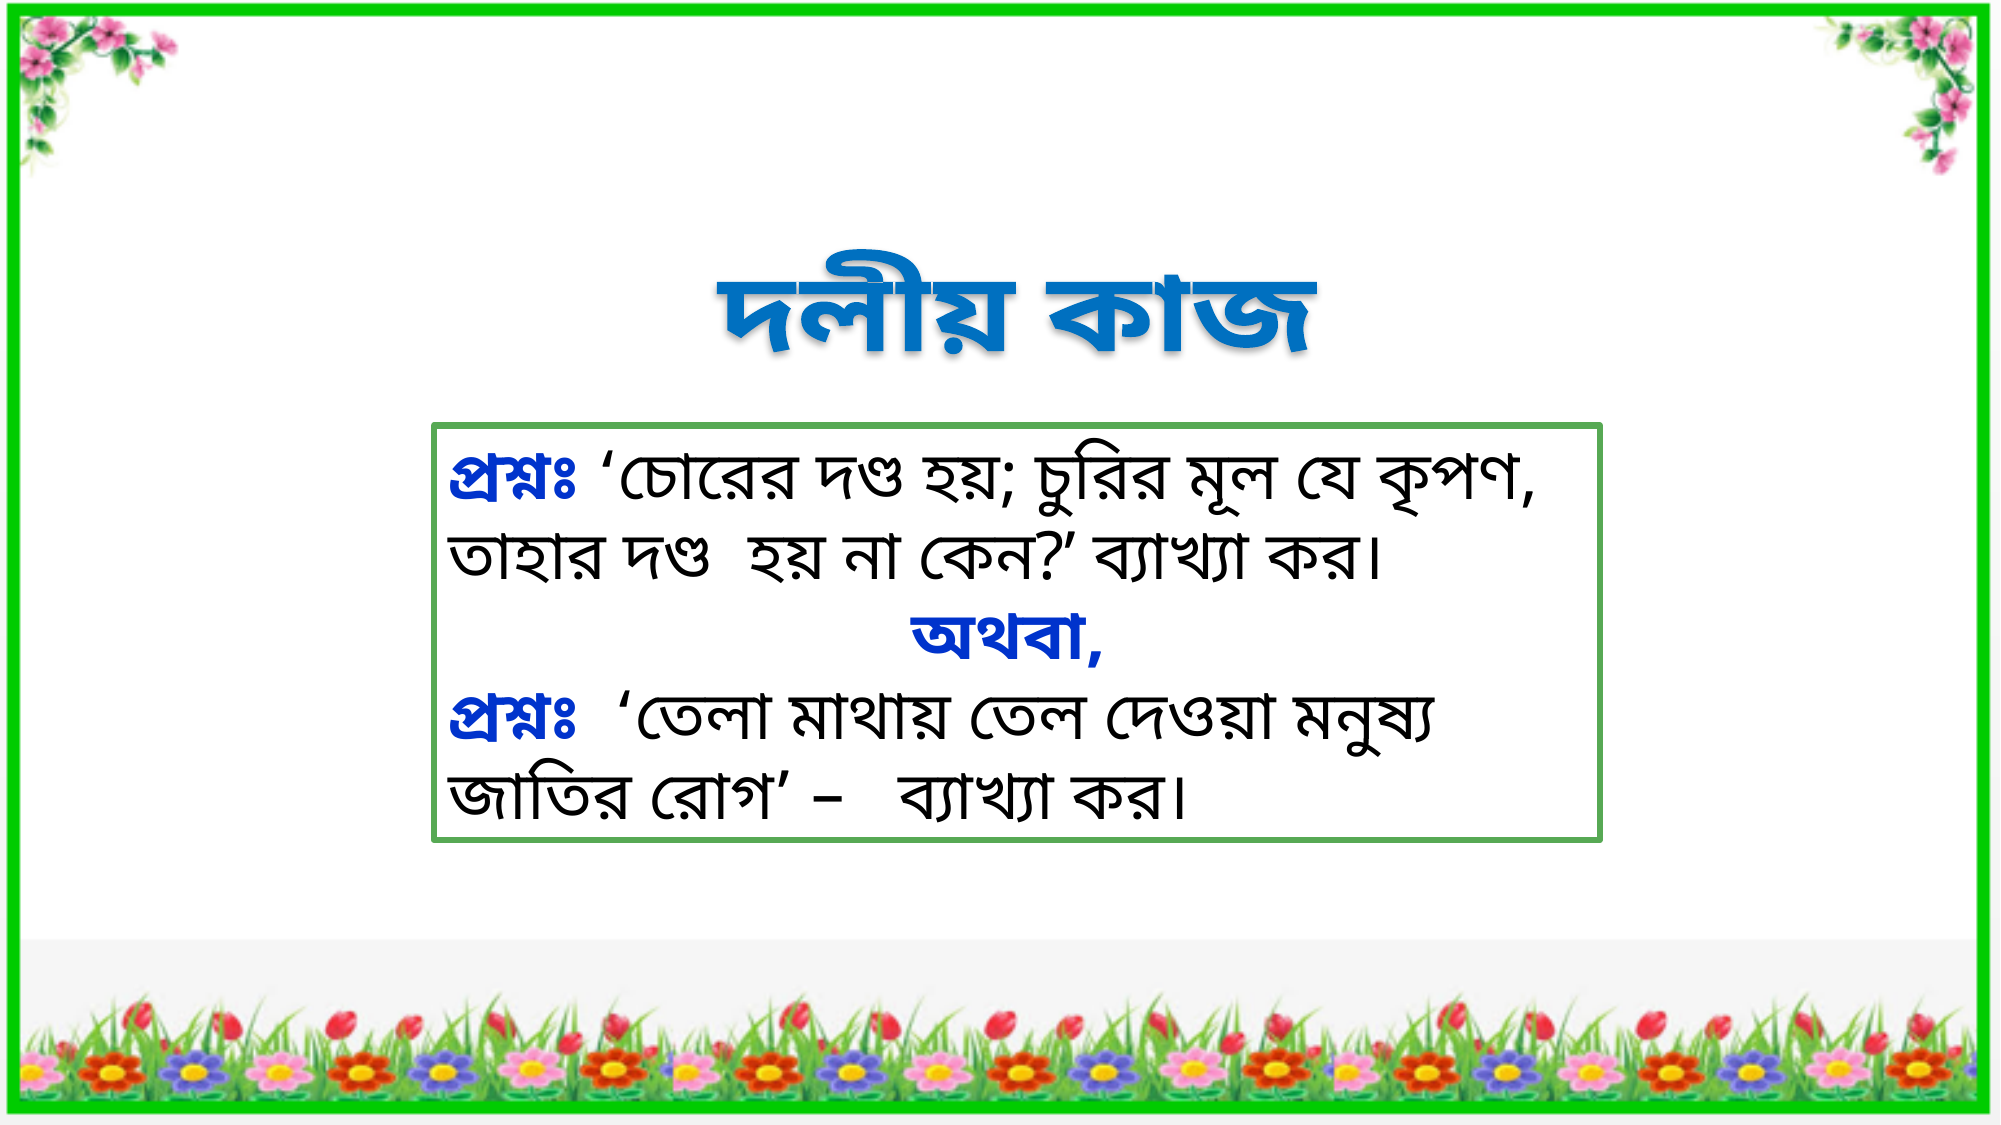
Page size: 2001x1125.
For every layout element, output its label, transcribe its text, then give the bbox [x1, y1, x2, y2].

picture [0, 0, 2001, 1125]
text_box প্রশ্নঃ ‘চোরের দণ্ড হয়; চুরির মূল যে কৃপণ, তাহার দণ্ড হয় না কেন?’ ব্যাখ্যা কর। অথবা, প্রশ্নঃ ‘তেলা মাথায় তেল দেওয়া মনুষ্য জাতির রোগ’ – ব্যাখ্যা কর। [433, 425, 1600, 840]
